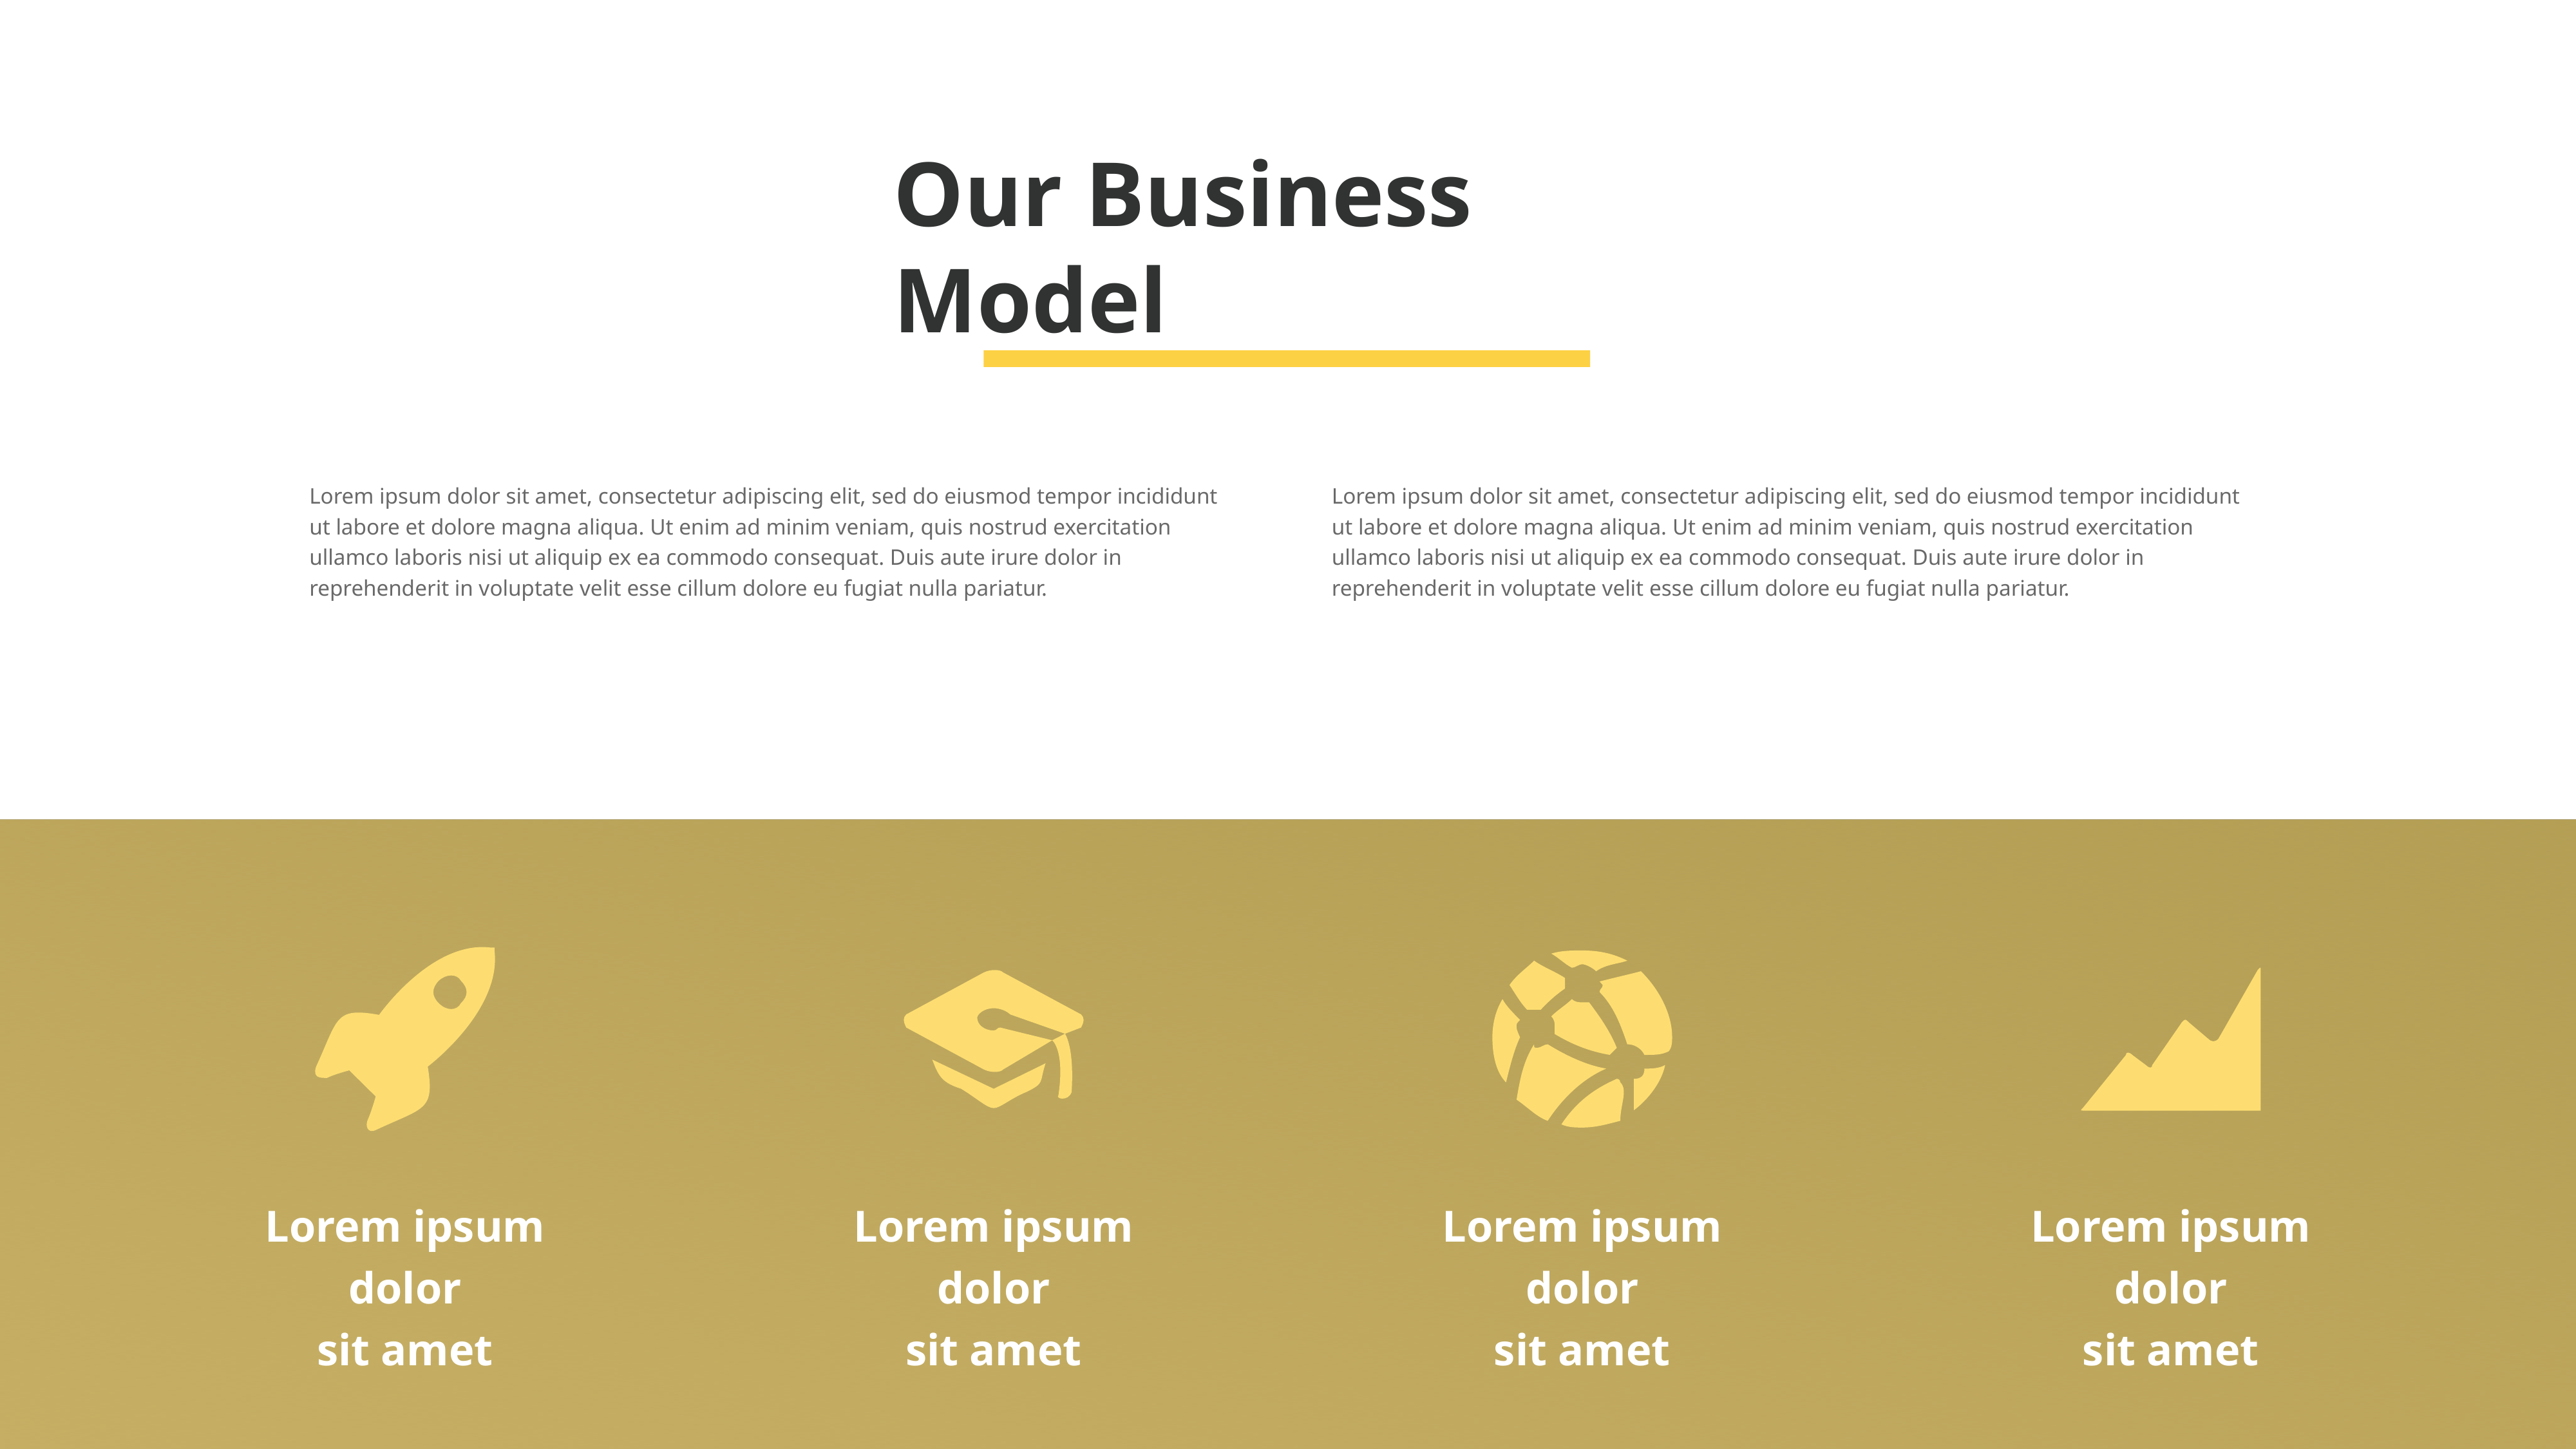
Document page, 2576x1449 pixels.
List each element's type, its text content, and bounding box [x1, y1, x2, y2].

text_box Lorem ipsum dolor sit amet, consectetur adipiscing elit, sed do eiusmod tempor incididunt ut labore et dolore magna aliqua. Ut enim ad minim veniam, quis nostrud exercitation ullamco laboris nisi ut aliquip ex ea commodo consequat. Duis aute irure dolor in reprehenderit in voluptate velit esse cillum dolore eu fugiat nulla pariatur. [306, 473, 1245, 616]
text_box [983, 350, 1591, 367]
text_box Our Business Model [890, 185, 1685, 303]
picture [0, 819, 2576, 1449]
text_box Lorem ipsum dolor sit amet, consectetur adipiscing elit, sed do eiusmod tempor incididunt ut labore et dolore magna aliqua. Ut enim ad minim veniam, quis nostrud exercitation ullamco laboris nisi ut aliquip ex ea commodo consequat. Duis aute irure dolor in reprehenderit in voluptate velit esse cillum dolore eu fugiat nulla pariatur. [1329, 473, 2268, 616]
